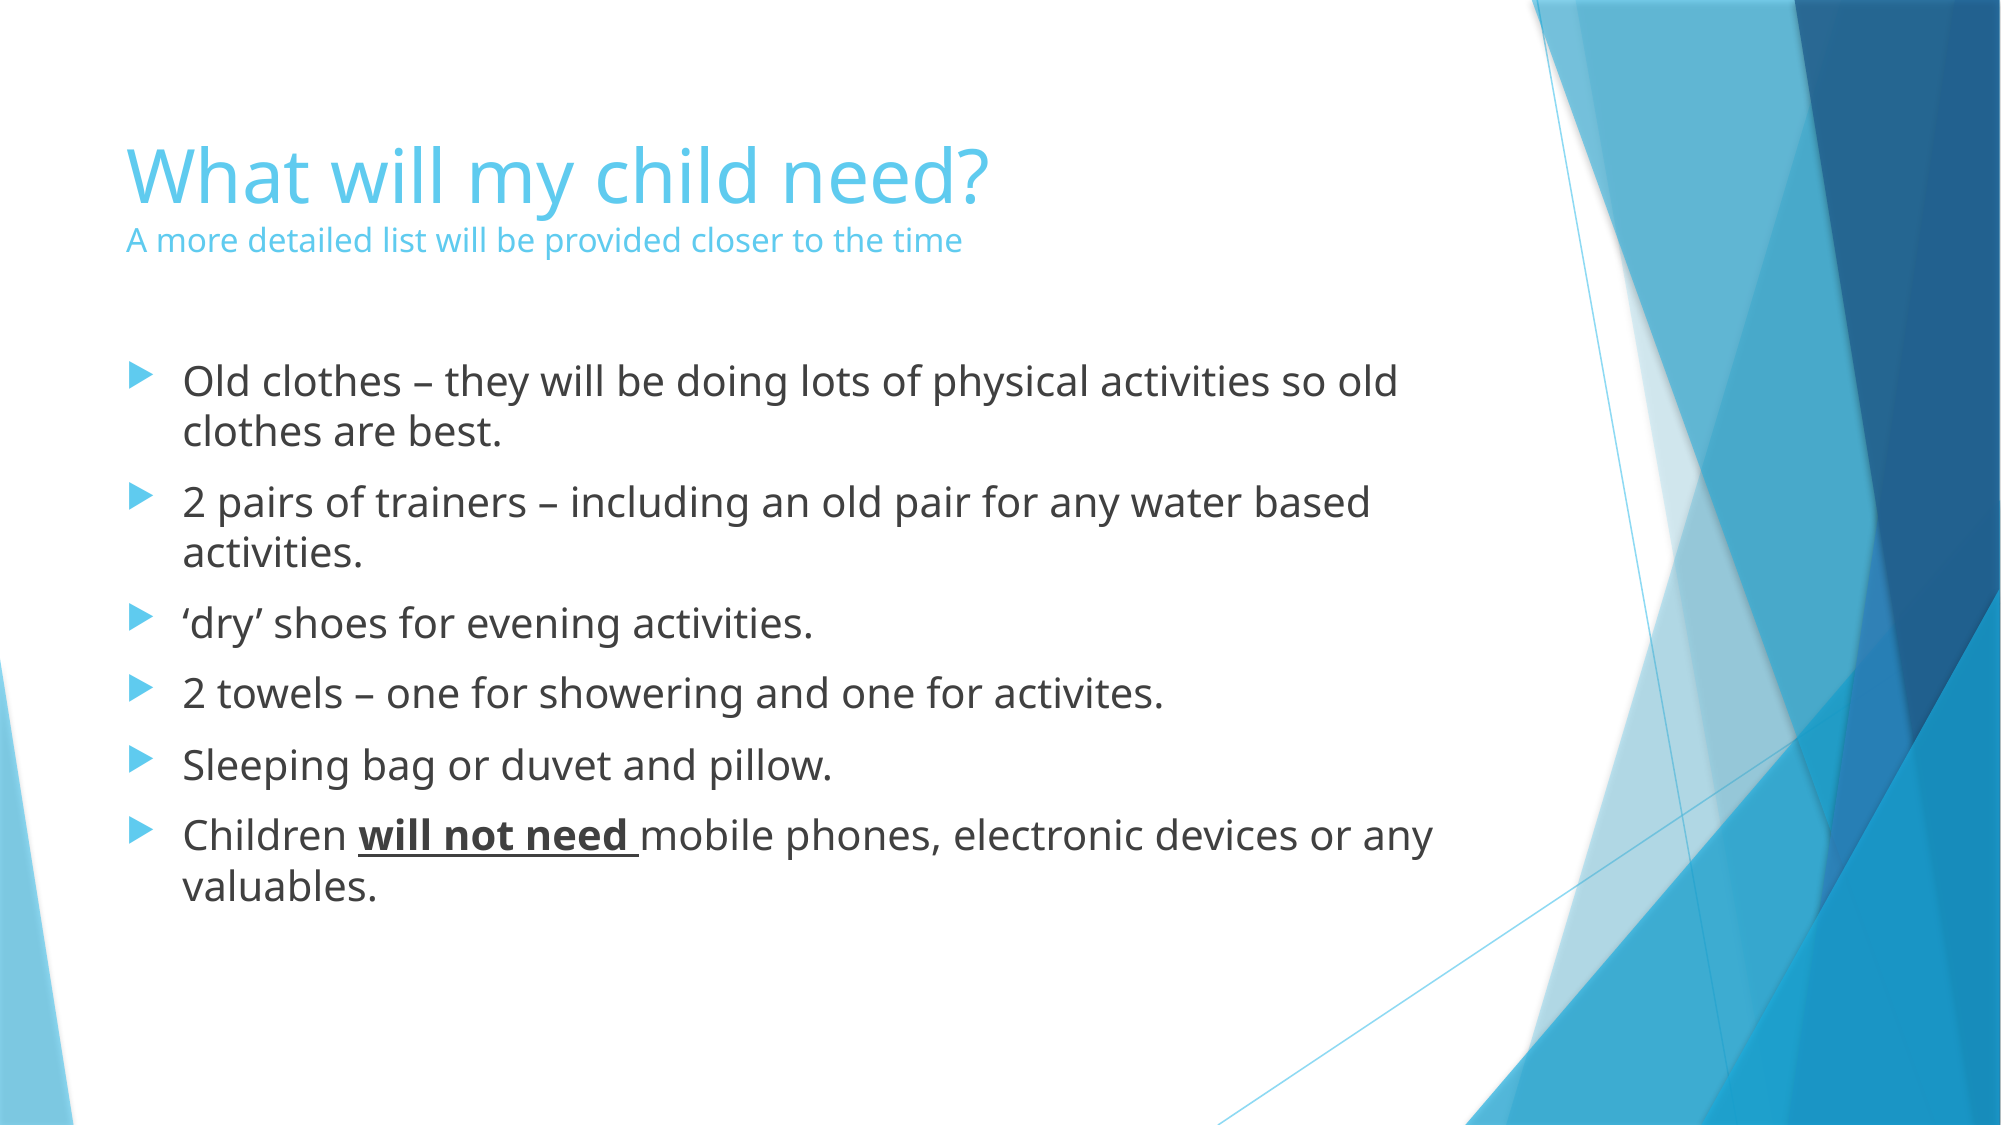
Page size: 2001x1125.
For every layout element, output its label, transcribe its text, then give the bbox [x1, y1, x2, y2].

title What will my child need? A more detailed list will be provided closer to the time [111, 121, 1693, 444]
list Old clothes – they will be doing lots of physical activities so old clothes are best. 2 pairs of trainers – including an old pair for any water based activities. ‘dry’ shoes for evening activities. 2 towels – one for showering and one for activites. Sleeping bag or duvet and pillow. Children will not need mobile phones, electronic devices or any valuables. [111, 346, 1522, 984]
